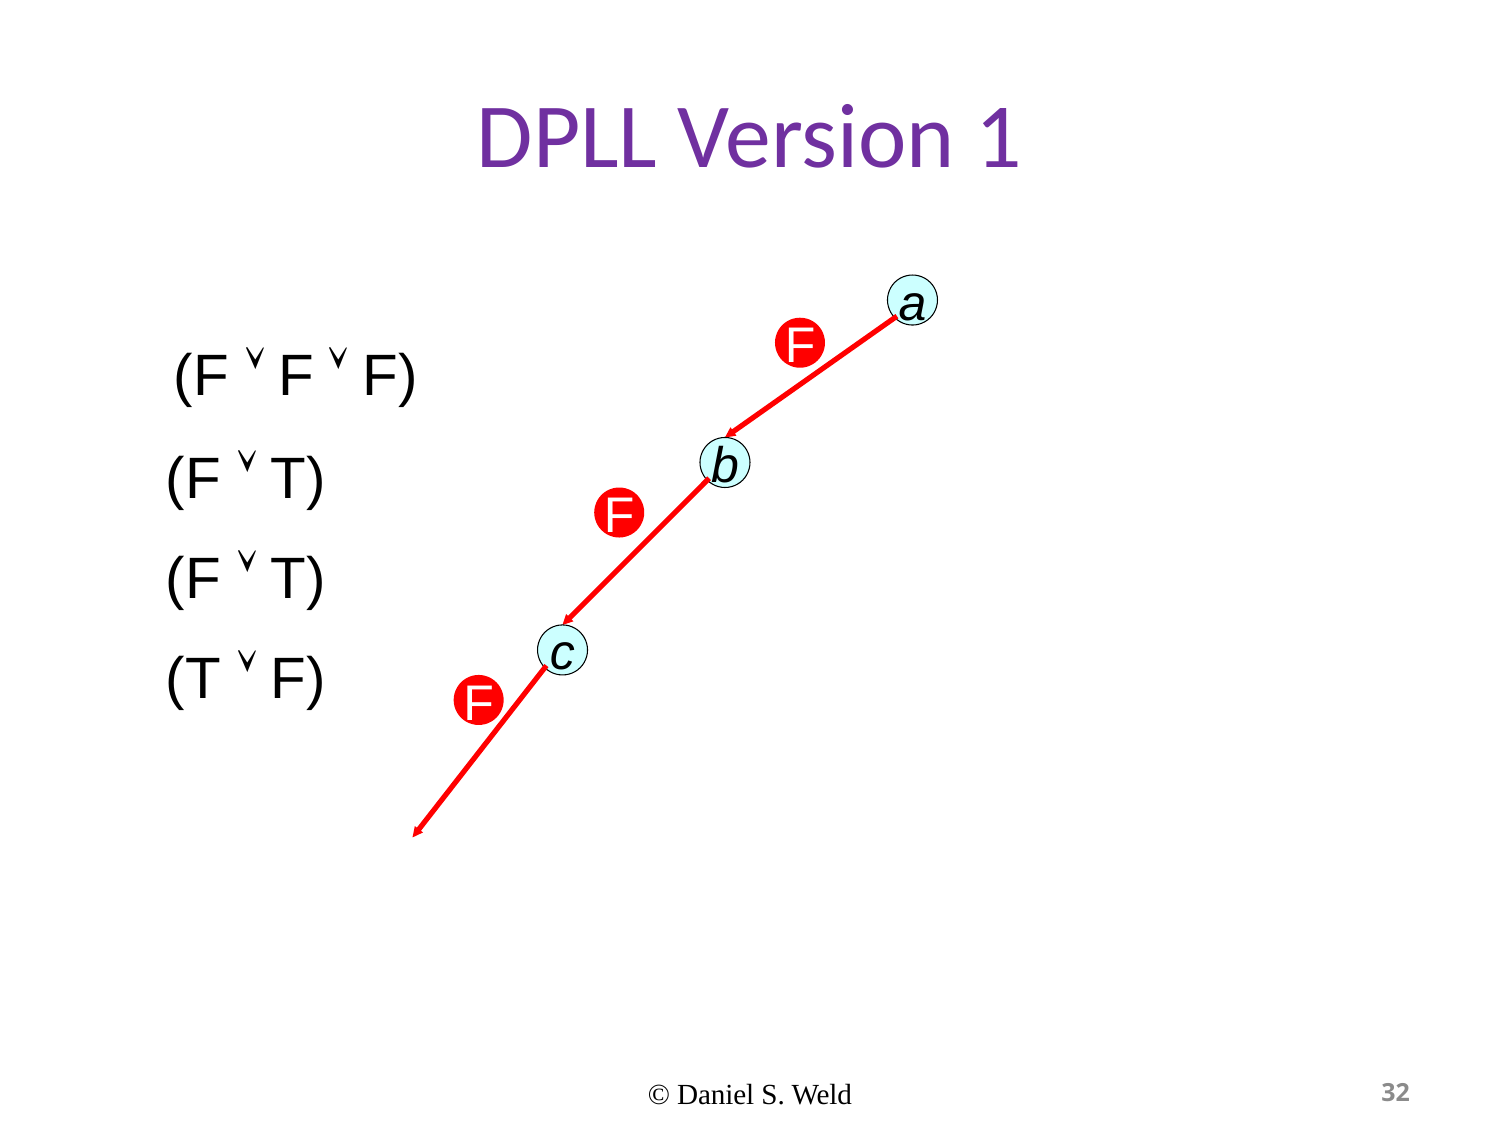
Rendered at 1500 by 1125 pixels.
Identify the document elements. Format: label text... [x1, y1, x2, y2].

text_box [412, 667, 545, 838]
title DPLL Version 1 [74, 37, 1426, 226]
text_box c [537, 625, 588, 675]
text_box (F  T) [158, 440, 334, 511]
text_box a [887, 275, 938, 326]
text_box (F  F  F) [166, 337, 426, 408]
text_box (F  T) [158, 540, 334, 611]
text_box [562, 479, 708, 626]
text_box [724, 317, 896, 438]
slide_number 32 [1074, 1063, 1425, 1124]
text_box (T  F) [158, 640, 334, 711]
footer © Daniel S. Weld [512, 1063, 988, 1124]
text_box b [699, 438, 751, 488]
